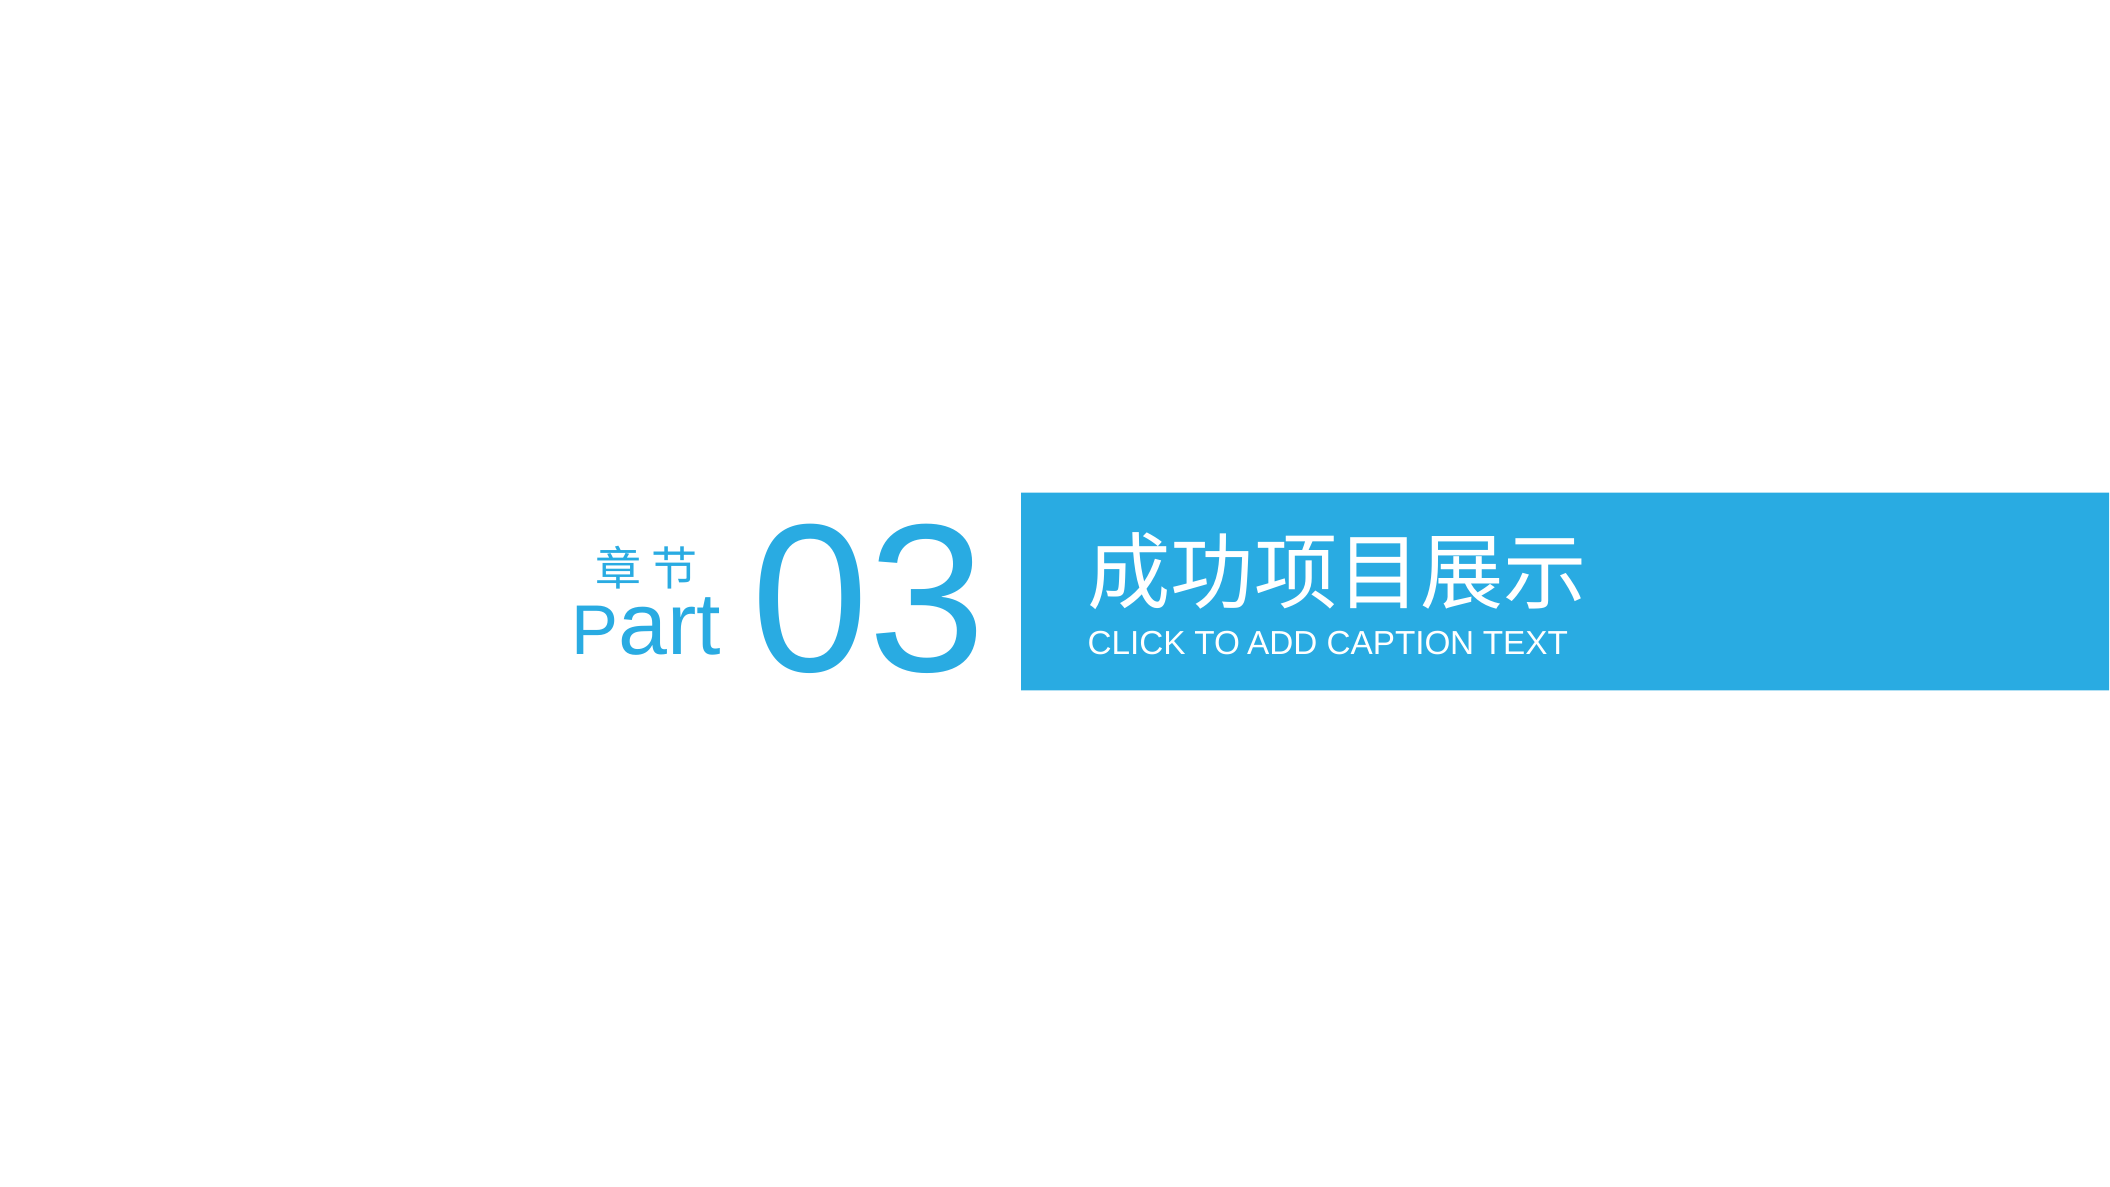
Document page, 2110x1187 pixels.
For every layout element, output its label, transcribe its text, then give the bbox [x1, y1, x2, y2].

text_box [1021, 492, 2110, 691]
text_box Part [571, 566, 722, 673]
text_box 03 [751, 460, 986, 714]
text_box 成功项目展示 [1087, 530, 1787, 621]
text_box CLICK TO ADD CAPTION TEXT [1087, 625, 1787, 662]
text_box 章 节 [595, 539, 698, 595]
